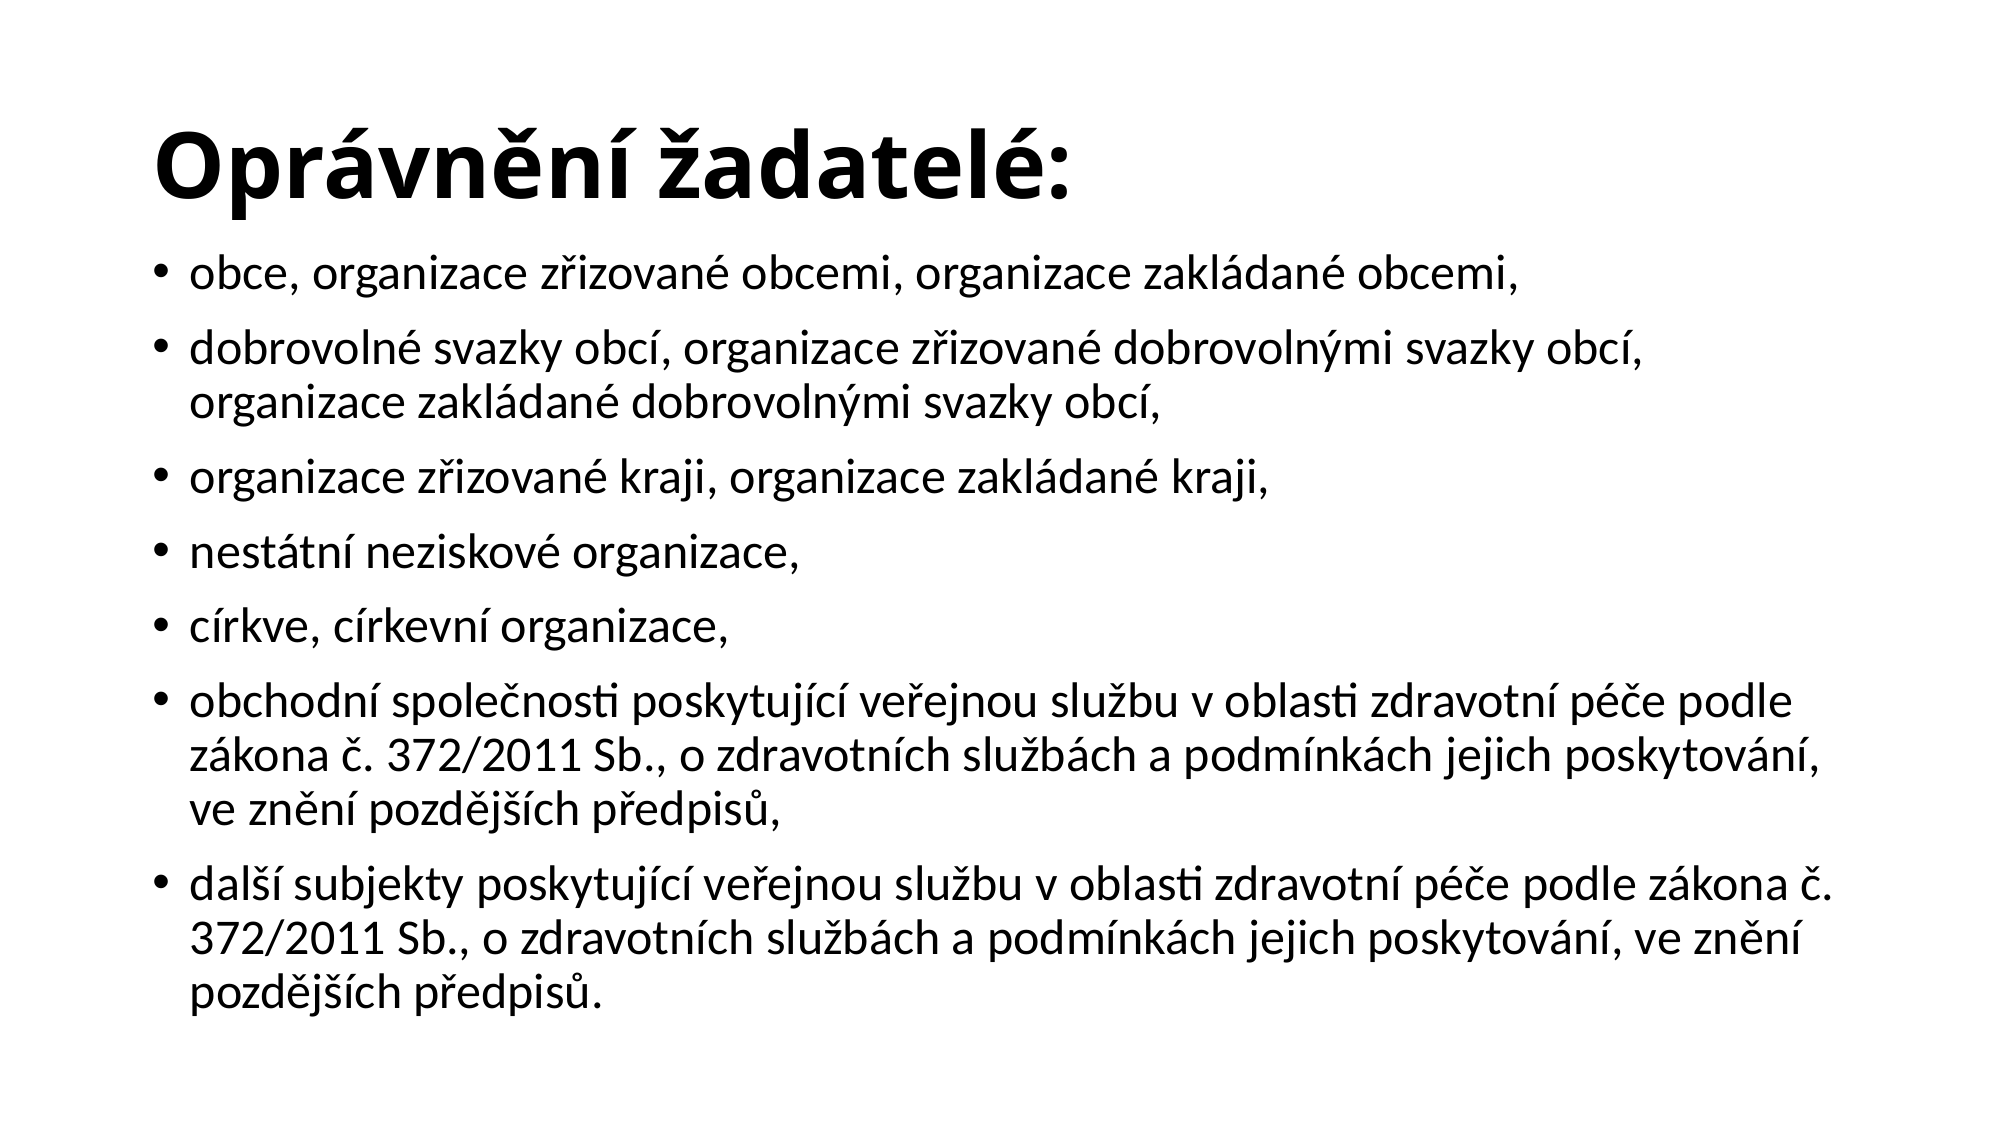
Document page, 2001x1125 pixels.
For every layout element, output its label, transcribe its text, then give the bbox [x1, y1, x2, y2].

list obce, organizace zřizované obcemi, organizace zakládané obcemi, dobrovolné svazky obcí, organizace zřizované dobrovolnými svazky obcí, organizace zakládané dobrovolnými svazky obcí, organizace zřizované kraji, organizace zakládané kraji, nestátní neziskové organizace, církve, církevní organizace, obchodní společnosti poskytující veřejnou službu v oblasti zdravotní péče podle zákona č. 372/2011 Sb., o zdravotních službách a podmínkách jejich poskytování, ve znění pozdějších předpisů, další subjekty poskytující veřejnou službu v oblasti zdravotní péče podle zákona č. 372/2011 Sb., o zdravotních službách a podmínkách jejich poskytování, ve znění pozdějších předpisů. [137, 239, 1863, 1049]
title Oprávnění žadatelé: [137, 59, 1863, 239]
